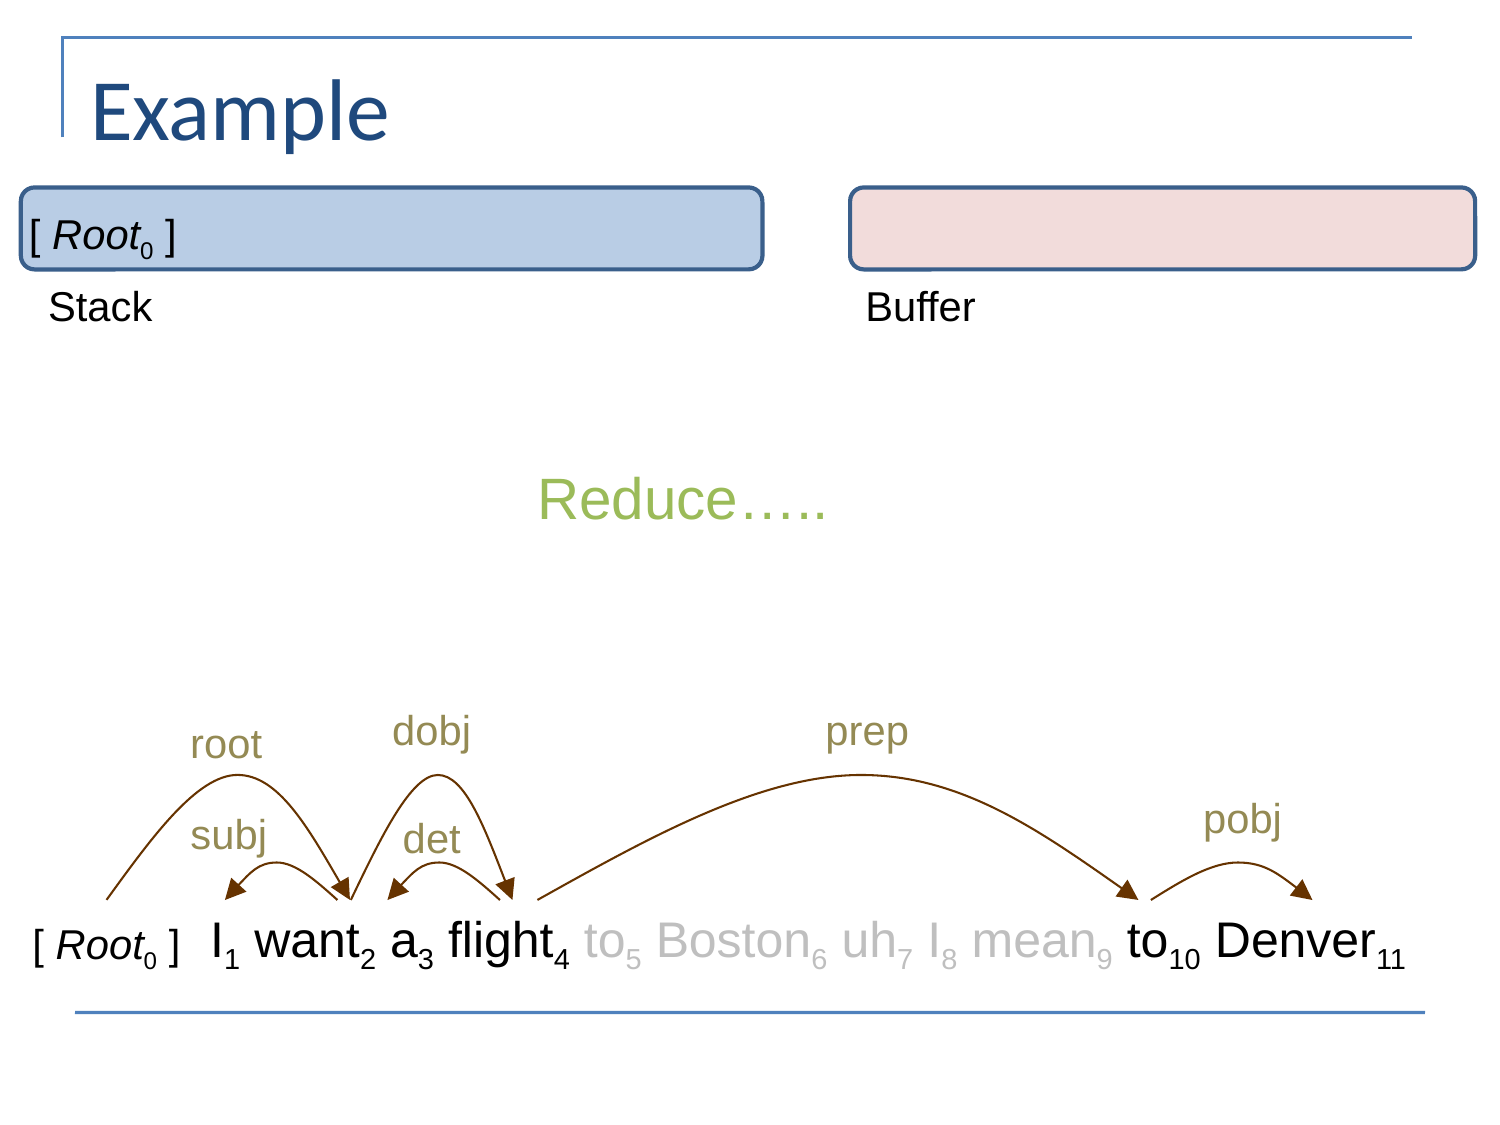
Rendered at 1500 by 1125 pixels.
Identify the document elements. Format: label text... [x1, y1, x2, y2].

text_box Stack [33, 272, 168, 337]
text_box [465, 811, 515, 900]
text_box [ Root0 ] [14, 200, 192, 272]
text_box Buffer [850, 271, 991, 337]
text_box [537, 774, 1139, 901]
text_box det [387, 804, 476, 870]
text_box Reduce….. [522, 453, 845, 599]
text_box [1150, 862, 1313, 901]
text_box [18, 185, 765, 272]
text_box [848, 185, 1478, 272]
text_box [401, 774, 472, 804]
text_box [106, 775, 350, 900]
text_box subj [175, 800, 282, 865]
text_box pobj [1188, 784, 1298, 850]
text_box dobj [377, 696, 486, 762]
text_box [350, 828, 415, 900]
text_box prep [810, 696, 924, 762]
text_box [387, 870, 501, 901]
text_box [ Root0 ] [17, 910, 196, 982]
title Example [74, 45, 1426, 233]
text_box root [175, 709, 278, 775]
text_box I1 want2 a3 flight4 to5 Boston6 uh7 I8 mean9 to10 Denver11 [195, 900, 1422, 1033]
